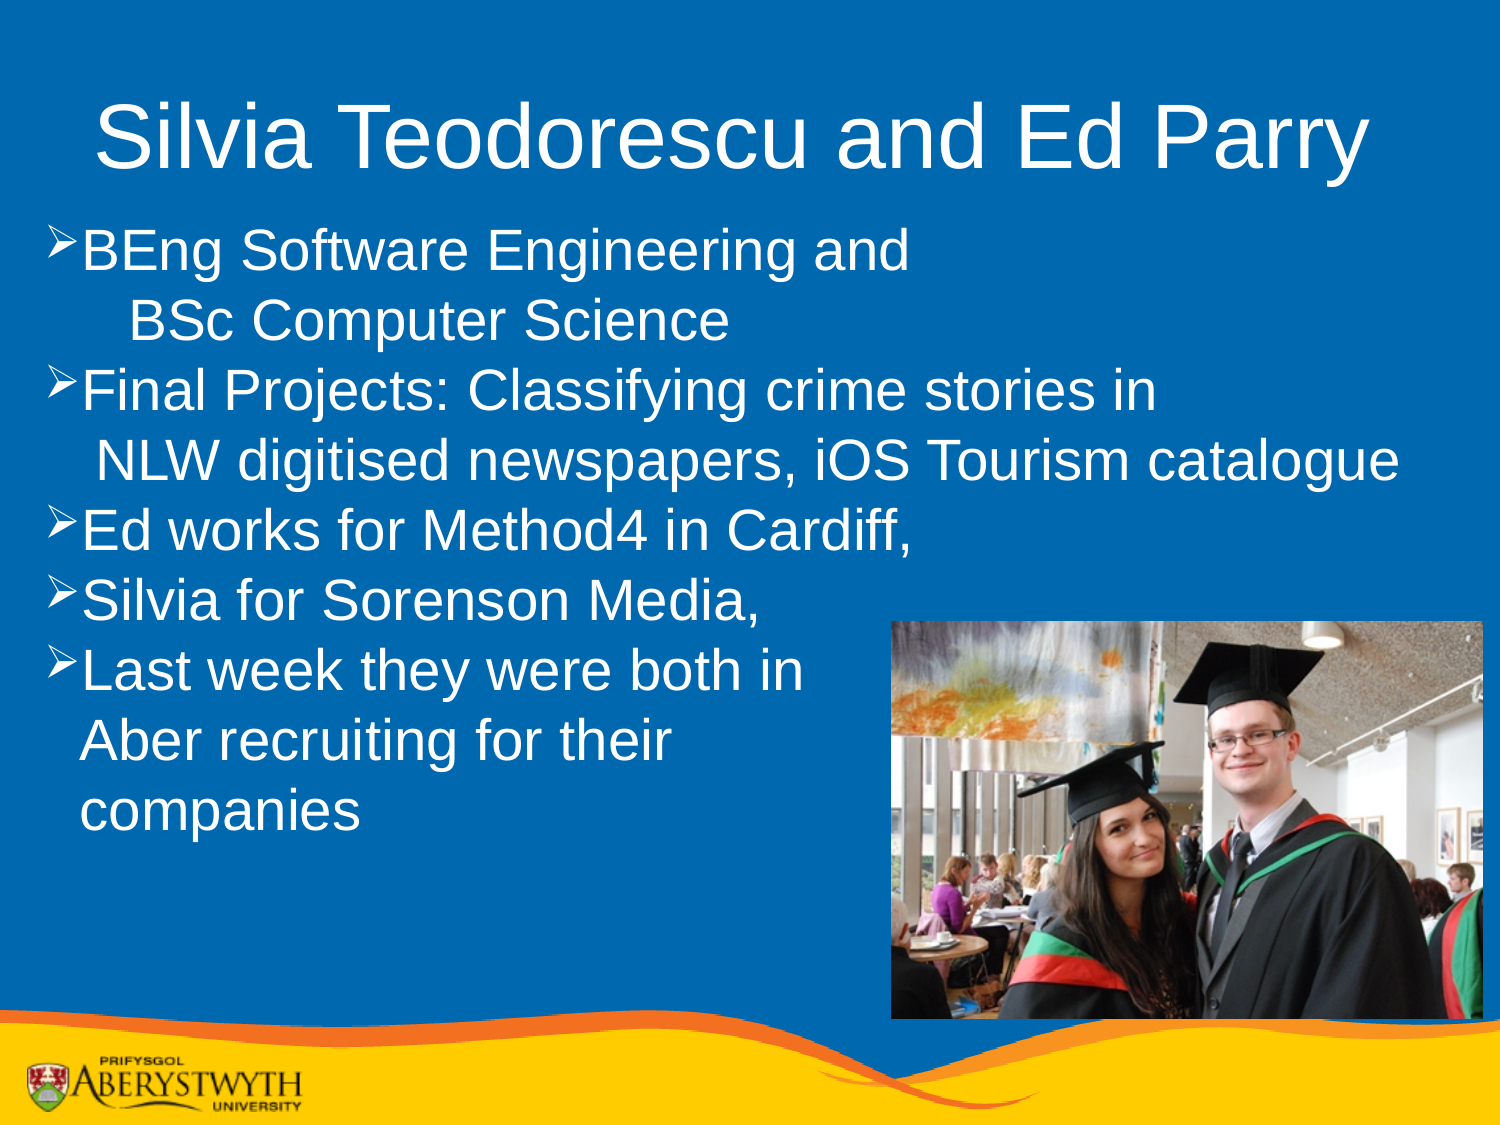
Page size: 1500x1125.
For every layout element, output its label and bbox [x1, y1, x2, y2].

picture [0, 621, 1500, 1125]
